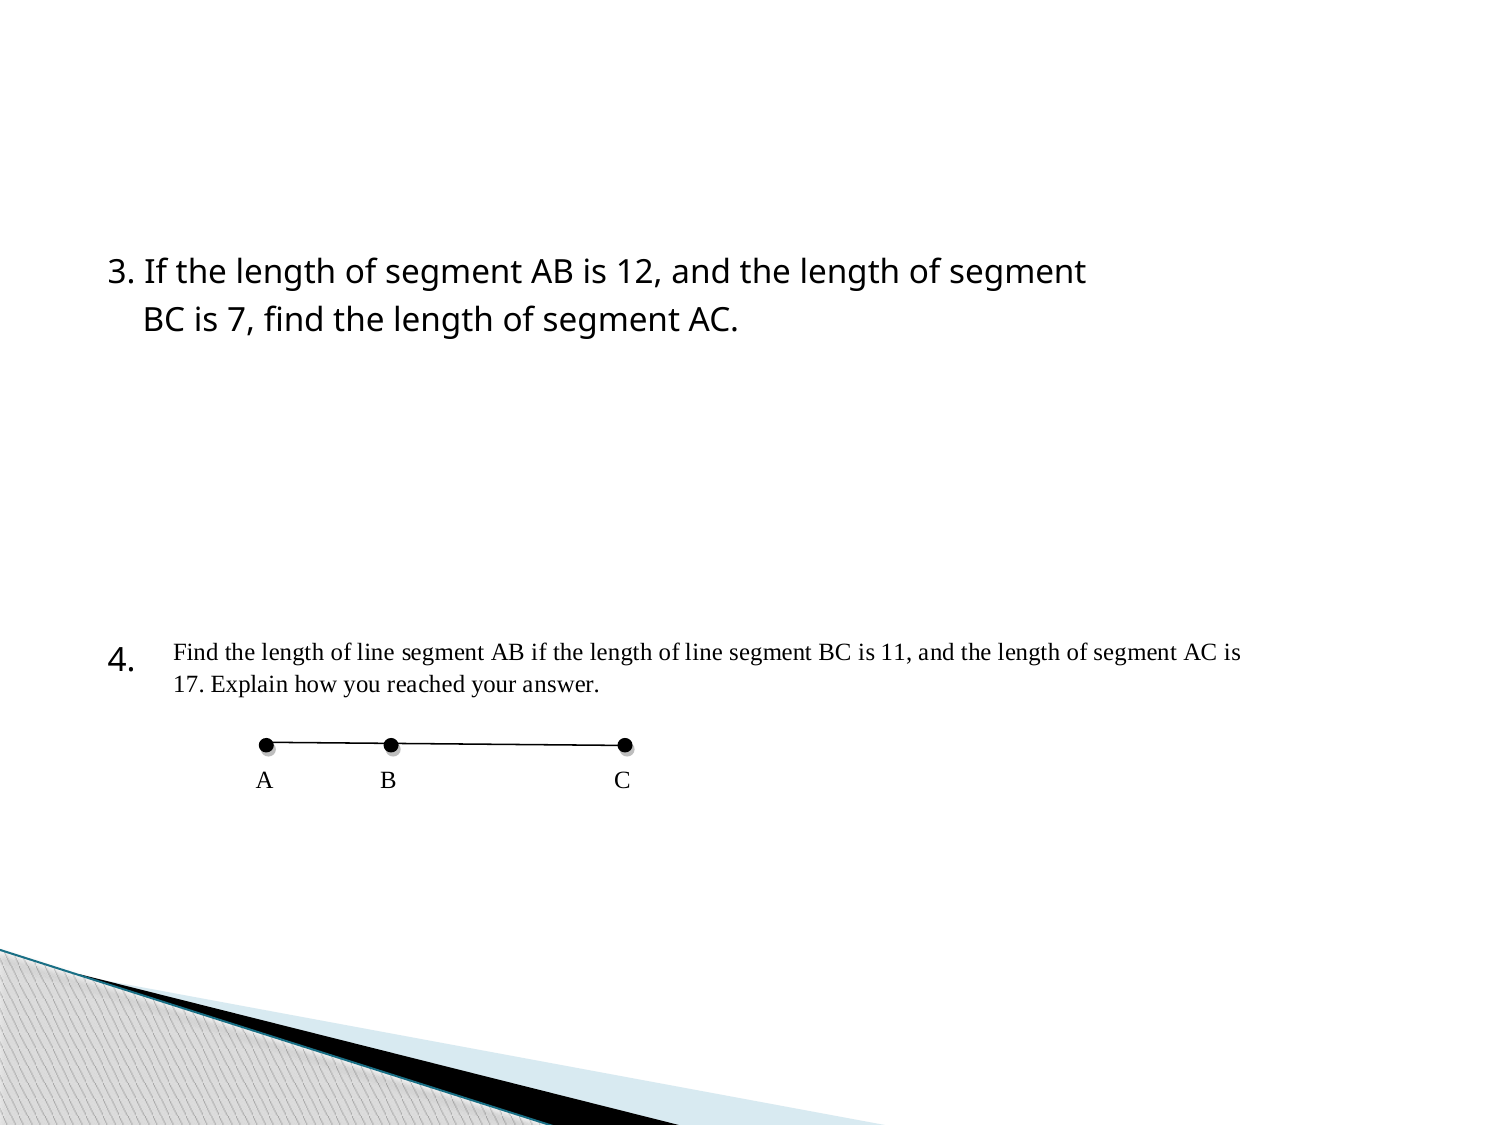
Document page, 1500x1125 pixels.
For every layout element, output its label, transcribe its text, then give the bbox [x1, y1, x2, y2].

picture [135, 637, 1261, 824]
list 3. If the length of segment AB is 12, and the length of segment BC is 7, find the length of segment AC. 4. [75, 243, 1425, 986]
